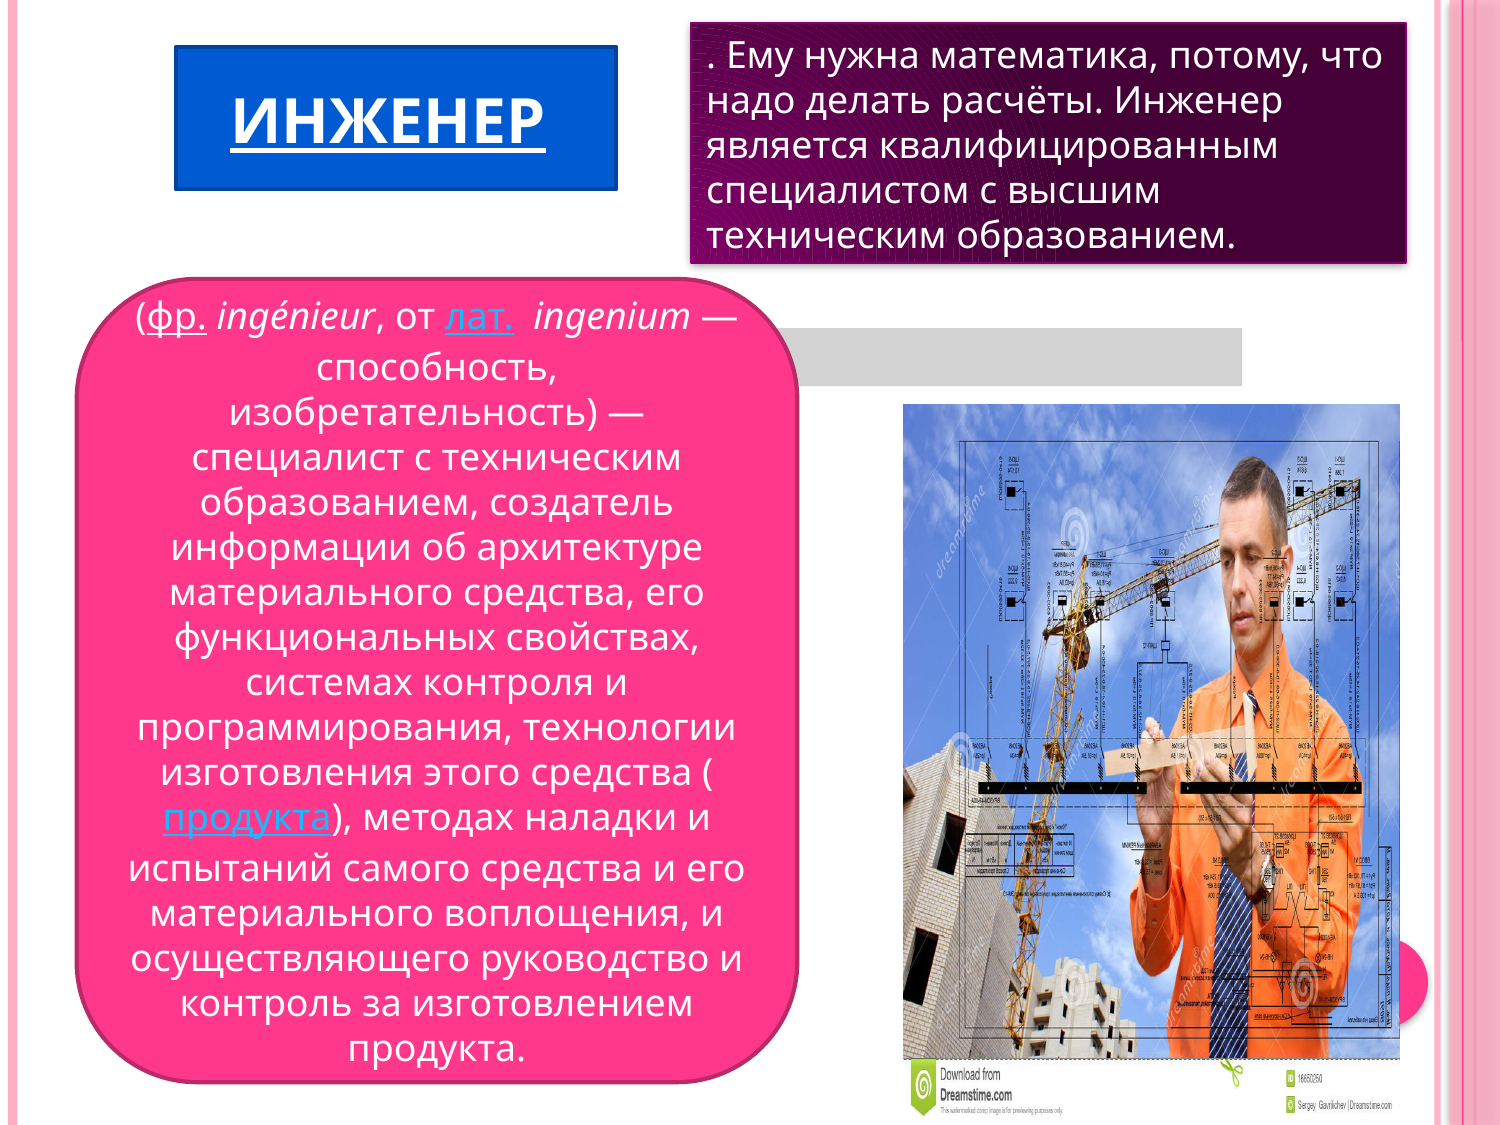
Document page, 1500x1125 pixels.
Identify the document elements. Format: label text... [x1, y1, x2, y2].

picture [903, 403, 1401, 1125]
text_box [778, 328, 1243, 387]
text_box . Ему нужна математика, потому, что надо делать расчёты. Инженер является квалифицированным специалистом с высшим техническим образованием. [690, 22, 1407, 264]
text_box (фр. ingénieur, от лат. ingenium — способность, изобретательность) — специалист с техническим образованием, создатель информации об архитектуре материального средства, его функциональных свойствах, системах контроля и программирования, технологии изготовления этого средства (продукта), методах наладки и испытаний самого средства и его материального воплощения, и осуществляющего руководство и контроль за изготовлением продукта. [74, 276, 800, 1085]
title Инженер [174, 45, 618, 191]
